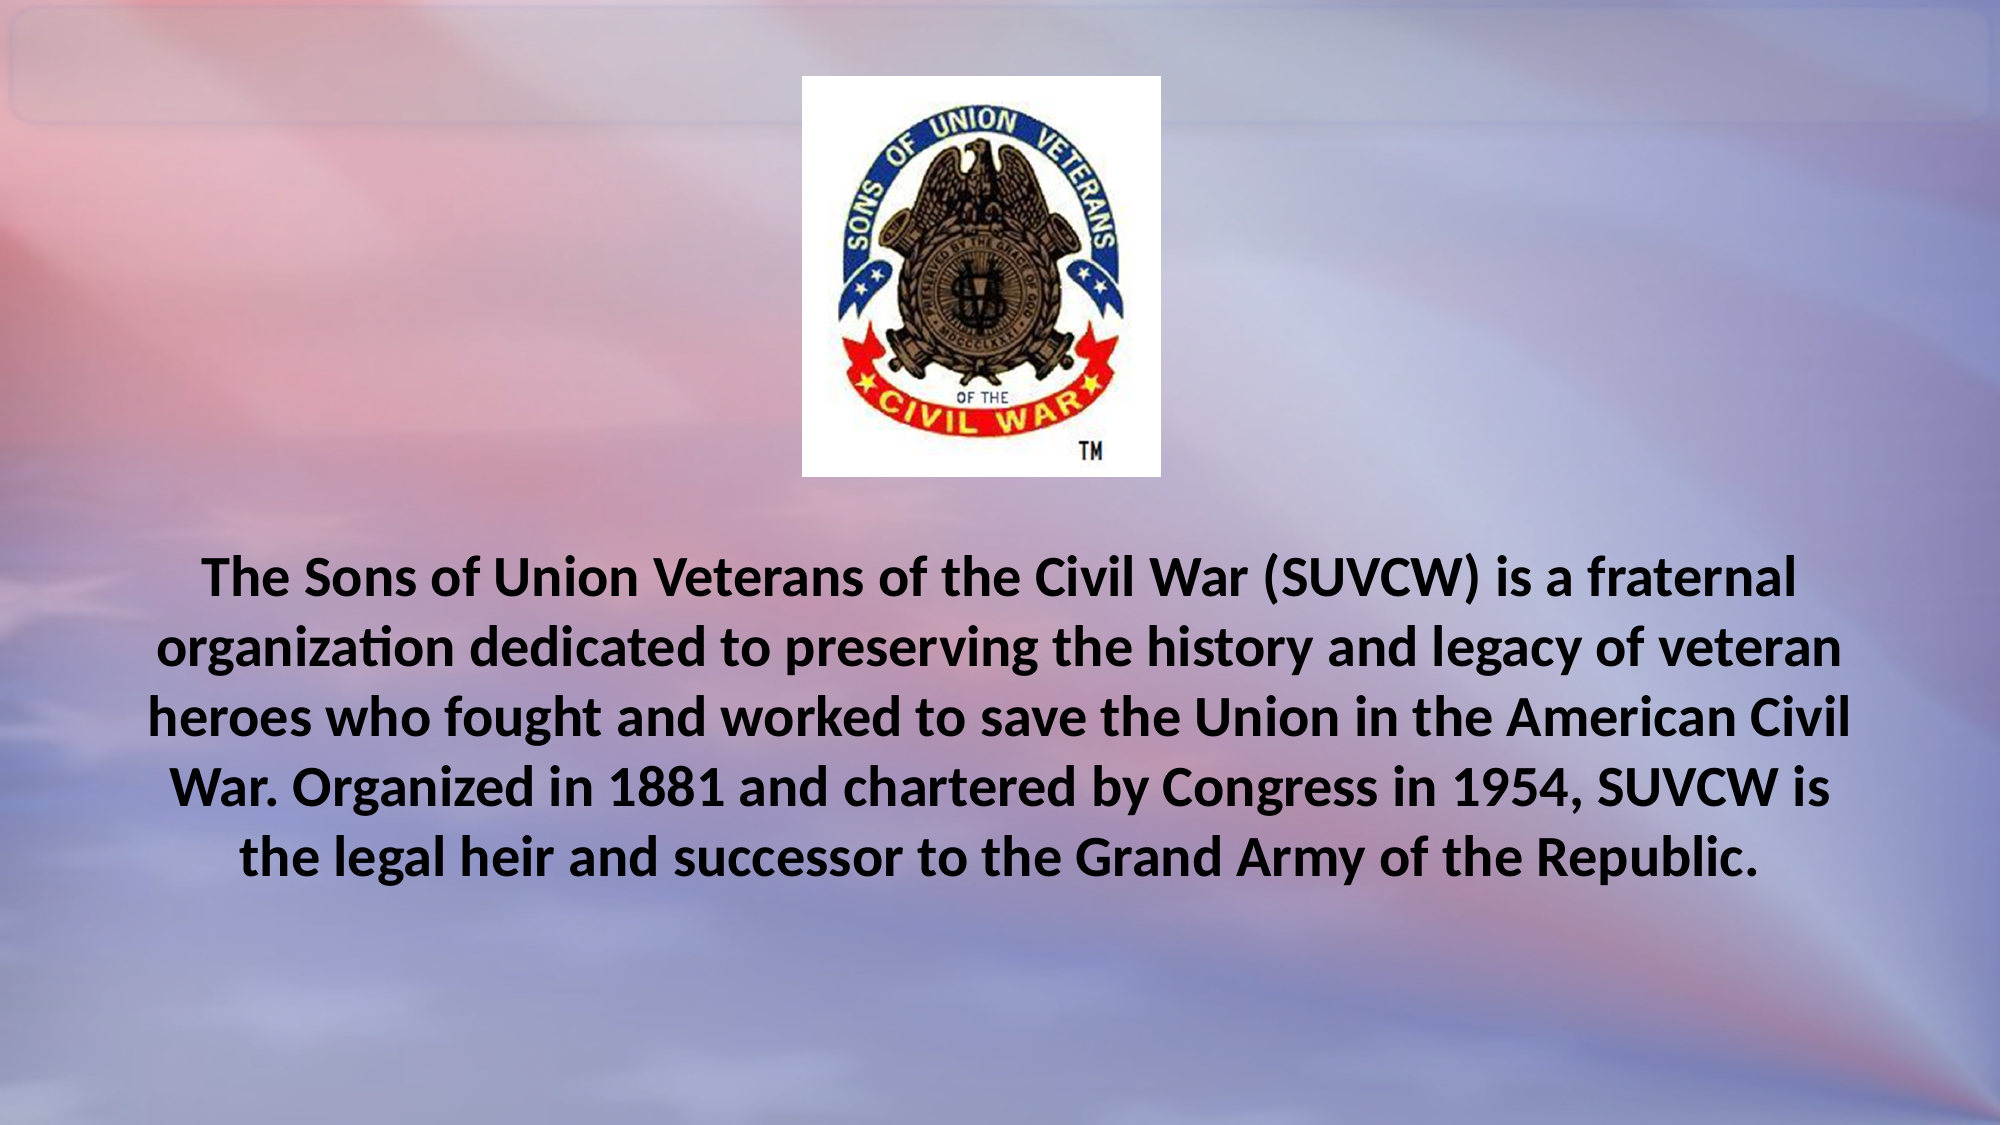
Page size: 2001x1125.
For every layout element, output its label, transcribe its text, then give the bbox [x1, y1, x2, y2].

text_box The Sons of Union Veterans of the Civil War (SUVCW) is a fraternal organization dedicated to preserving the history and legacy of veteran heroes who fought and worked to save the Union in the American Civil War. Organized in 1881 and chartered by Congress in 1954, SUVCW is the legal heir and successor to the Grand Army of the Republic. [117, 530, 1883, 896]
picture [802, 76, 1161, 477]
